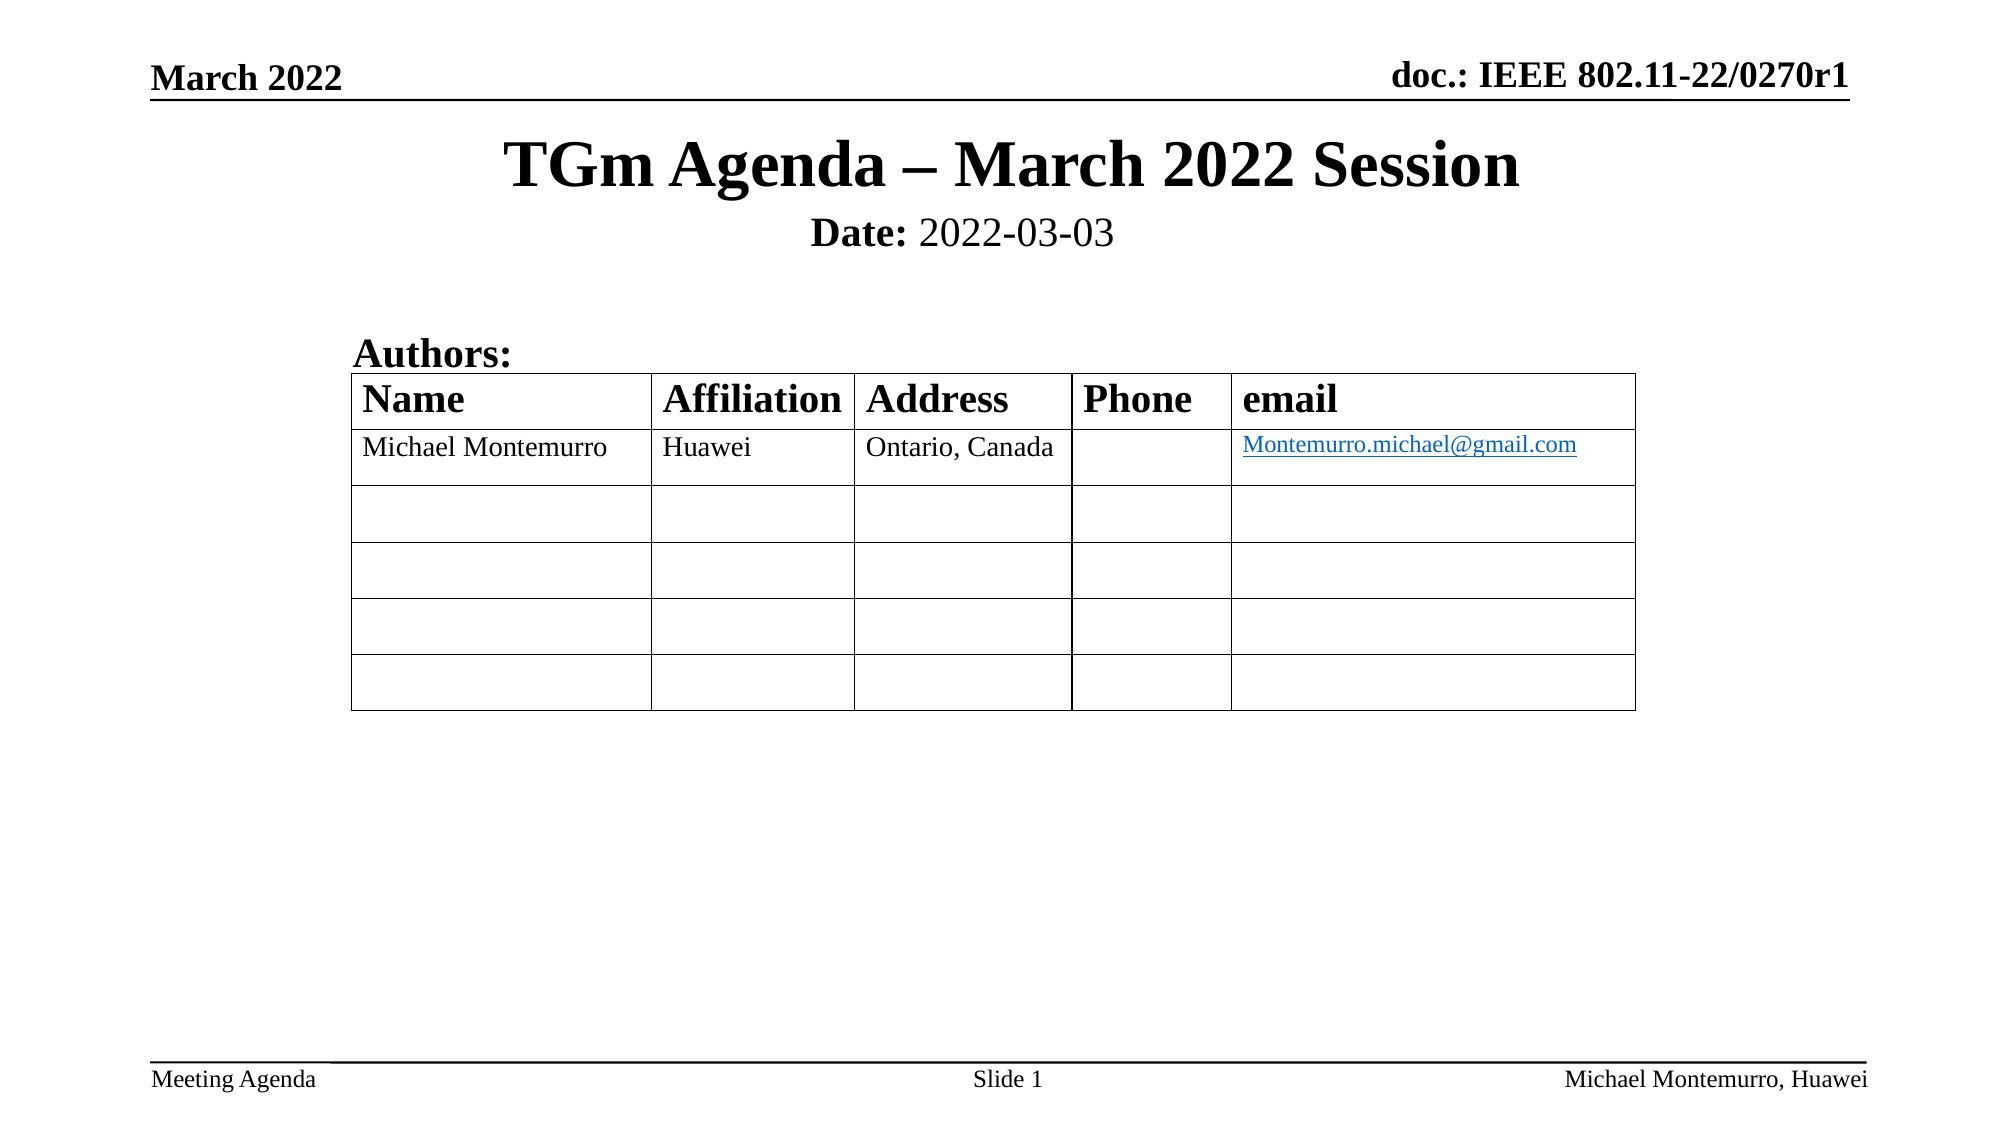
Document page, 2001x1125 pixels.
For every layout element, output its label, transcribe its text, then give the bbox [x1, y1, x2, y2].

text_box Date: 2022-03-03 [325, 203, 1601, 267]
text_box TGm Agenda – March 2022 Session [362, 112, 1663, 288]
footer Michael Montemurro, Huawei [1266, 1061, 1869, 1093]
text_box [335, 372, 1665, 784]
text_box Authors: [337, 318, 575, 371]
slide_number Slide 1 [972, 1061, 1045, 1093]
